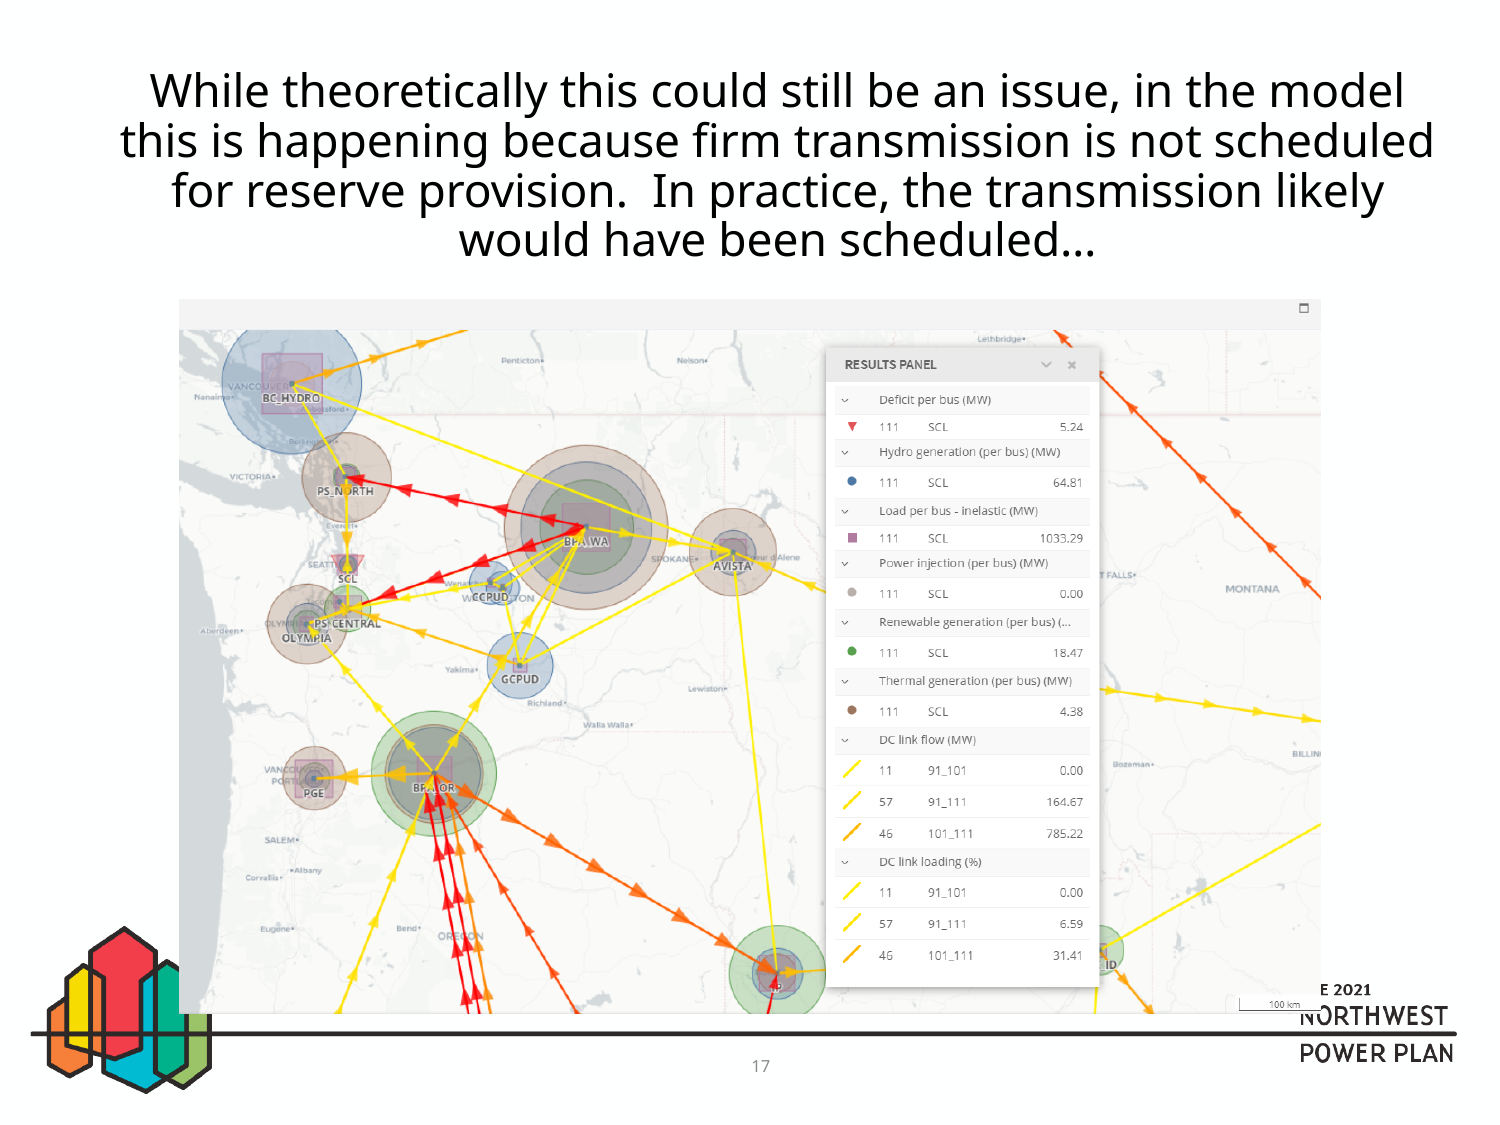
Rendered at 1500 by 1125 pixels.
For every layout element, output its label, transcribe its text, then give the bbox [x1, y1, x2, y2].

slide_number 17 [717, 1037, 805, 1098]
title While theoretically this could still be an issue, in the model this is happening because firm transmission is not scheduled for reserve provision. In practice, the transmission likely would have been scheduled… [103, 59, 1453, 275]
picture [8, 869, 1480, 1125]
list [178, 299, 1321, 1014]
